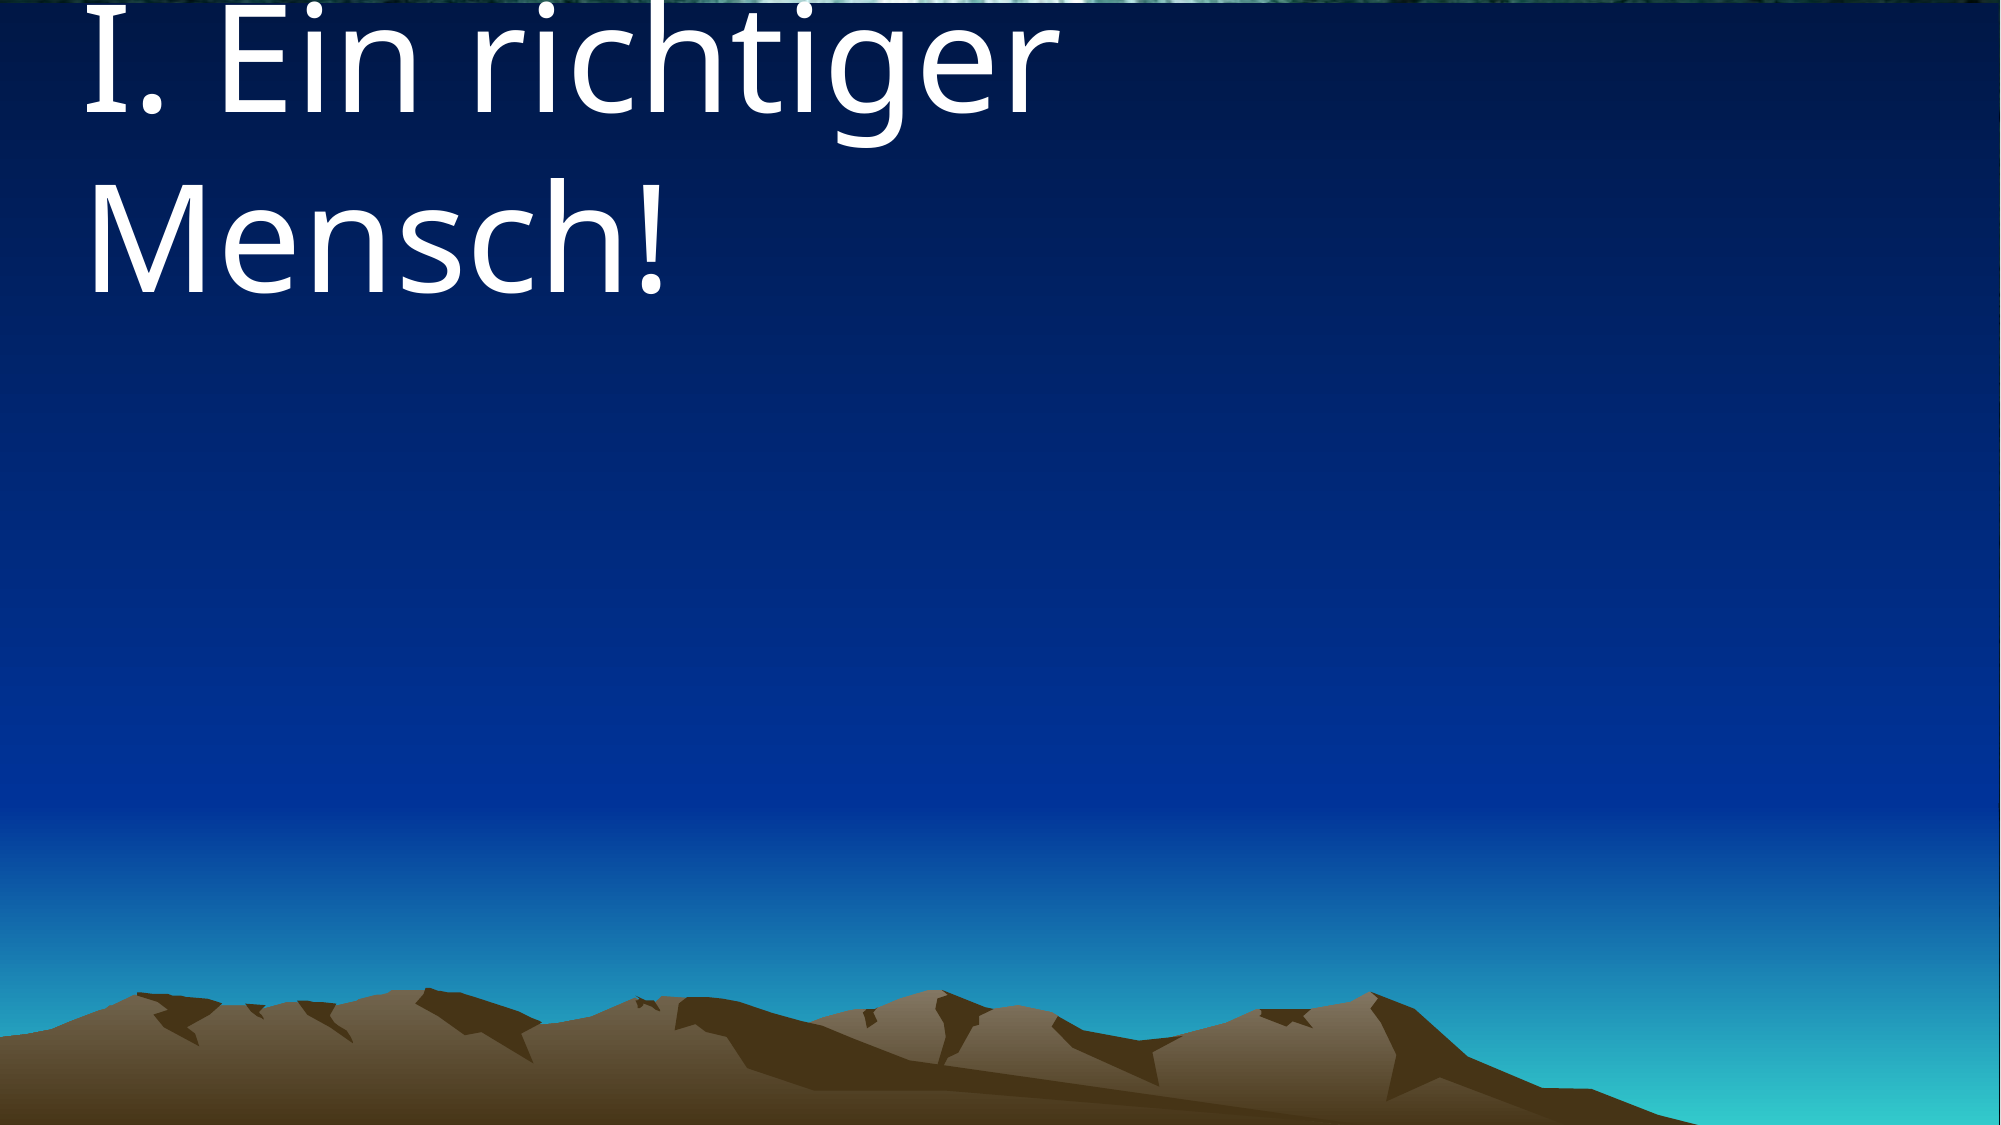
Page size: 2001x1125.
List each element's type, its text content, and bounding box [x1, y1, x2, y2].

title I. Ein richtiger Mensch! [66, 0, 1461, 330]
picture [1461, 0, 2001, 1125]
